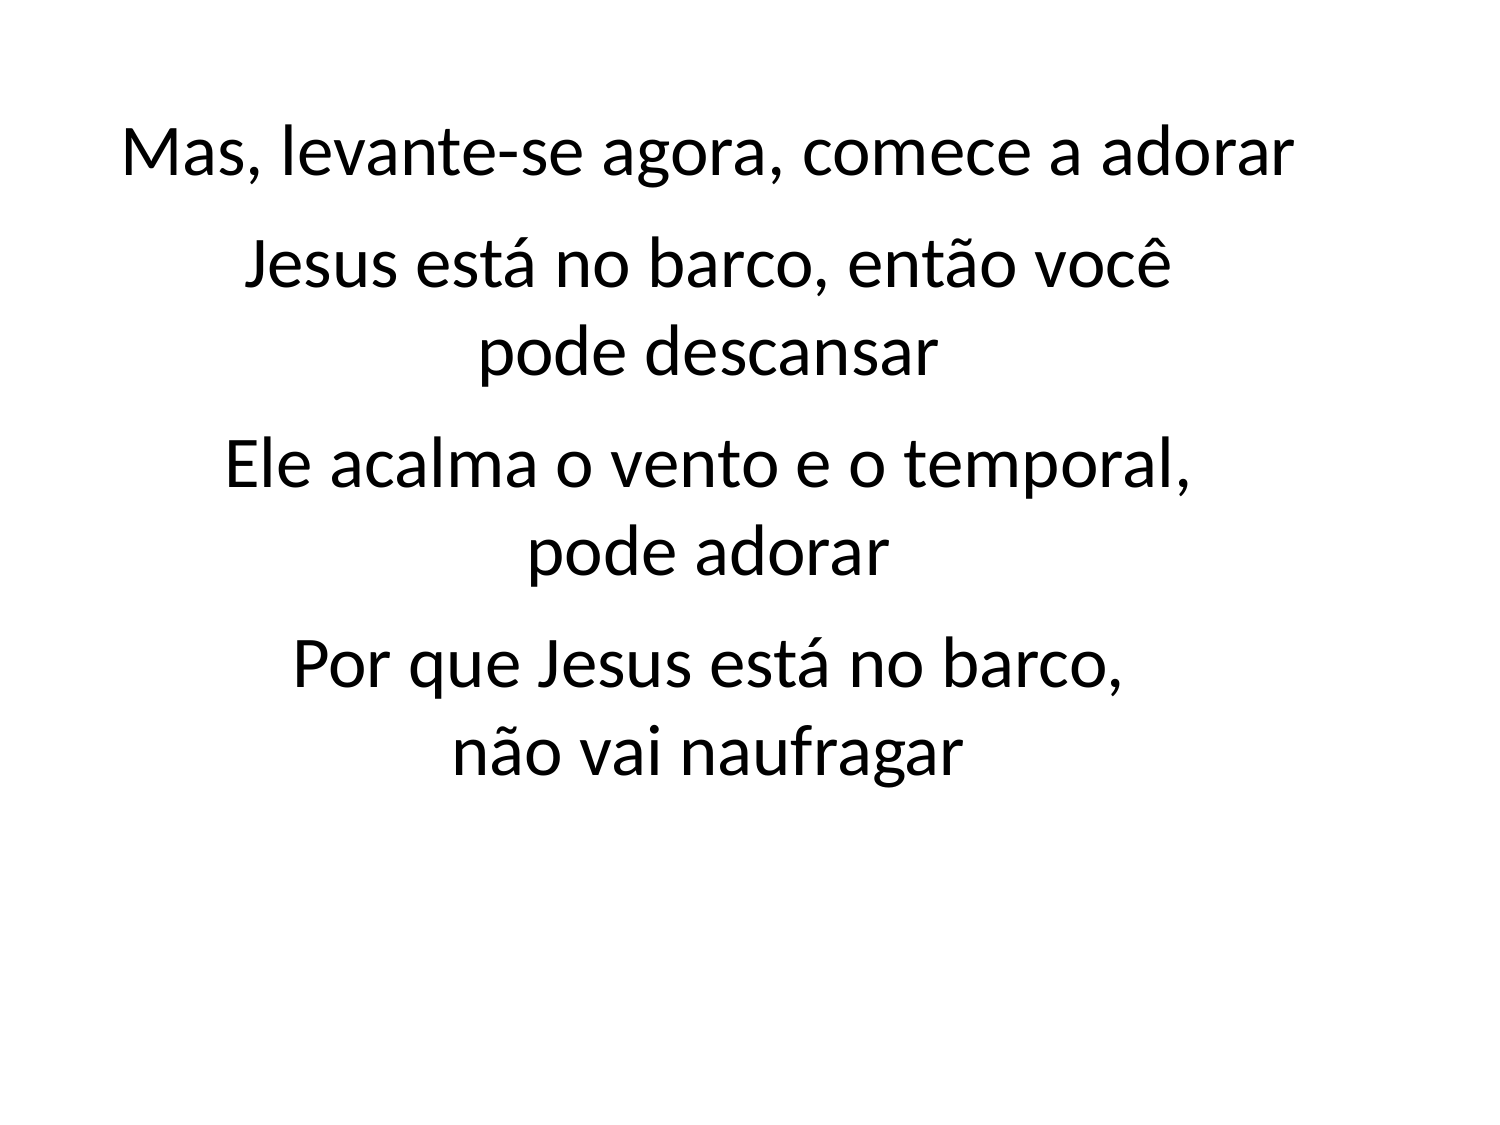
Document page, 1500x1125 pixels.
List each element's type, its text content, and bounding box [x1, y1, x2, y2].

text_box Mas, levante-se agora, comece a adorar Jesus está no barco, então você pode descansar Ele acalma o vento e o temporal, pode adorar Por que Jesus está no barco, não vai naufragar [105, 0, 1313, 823]
